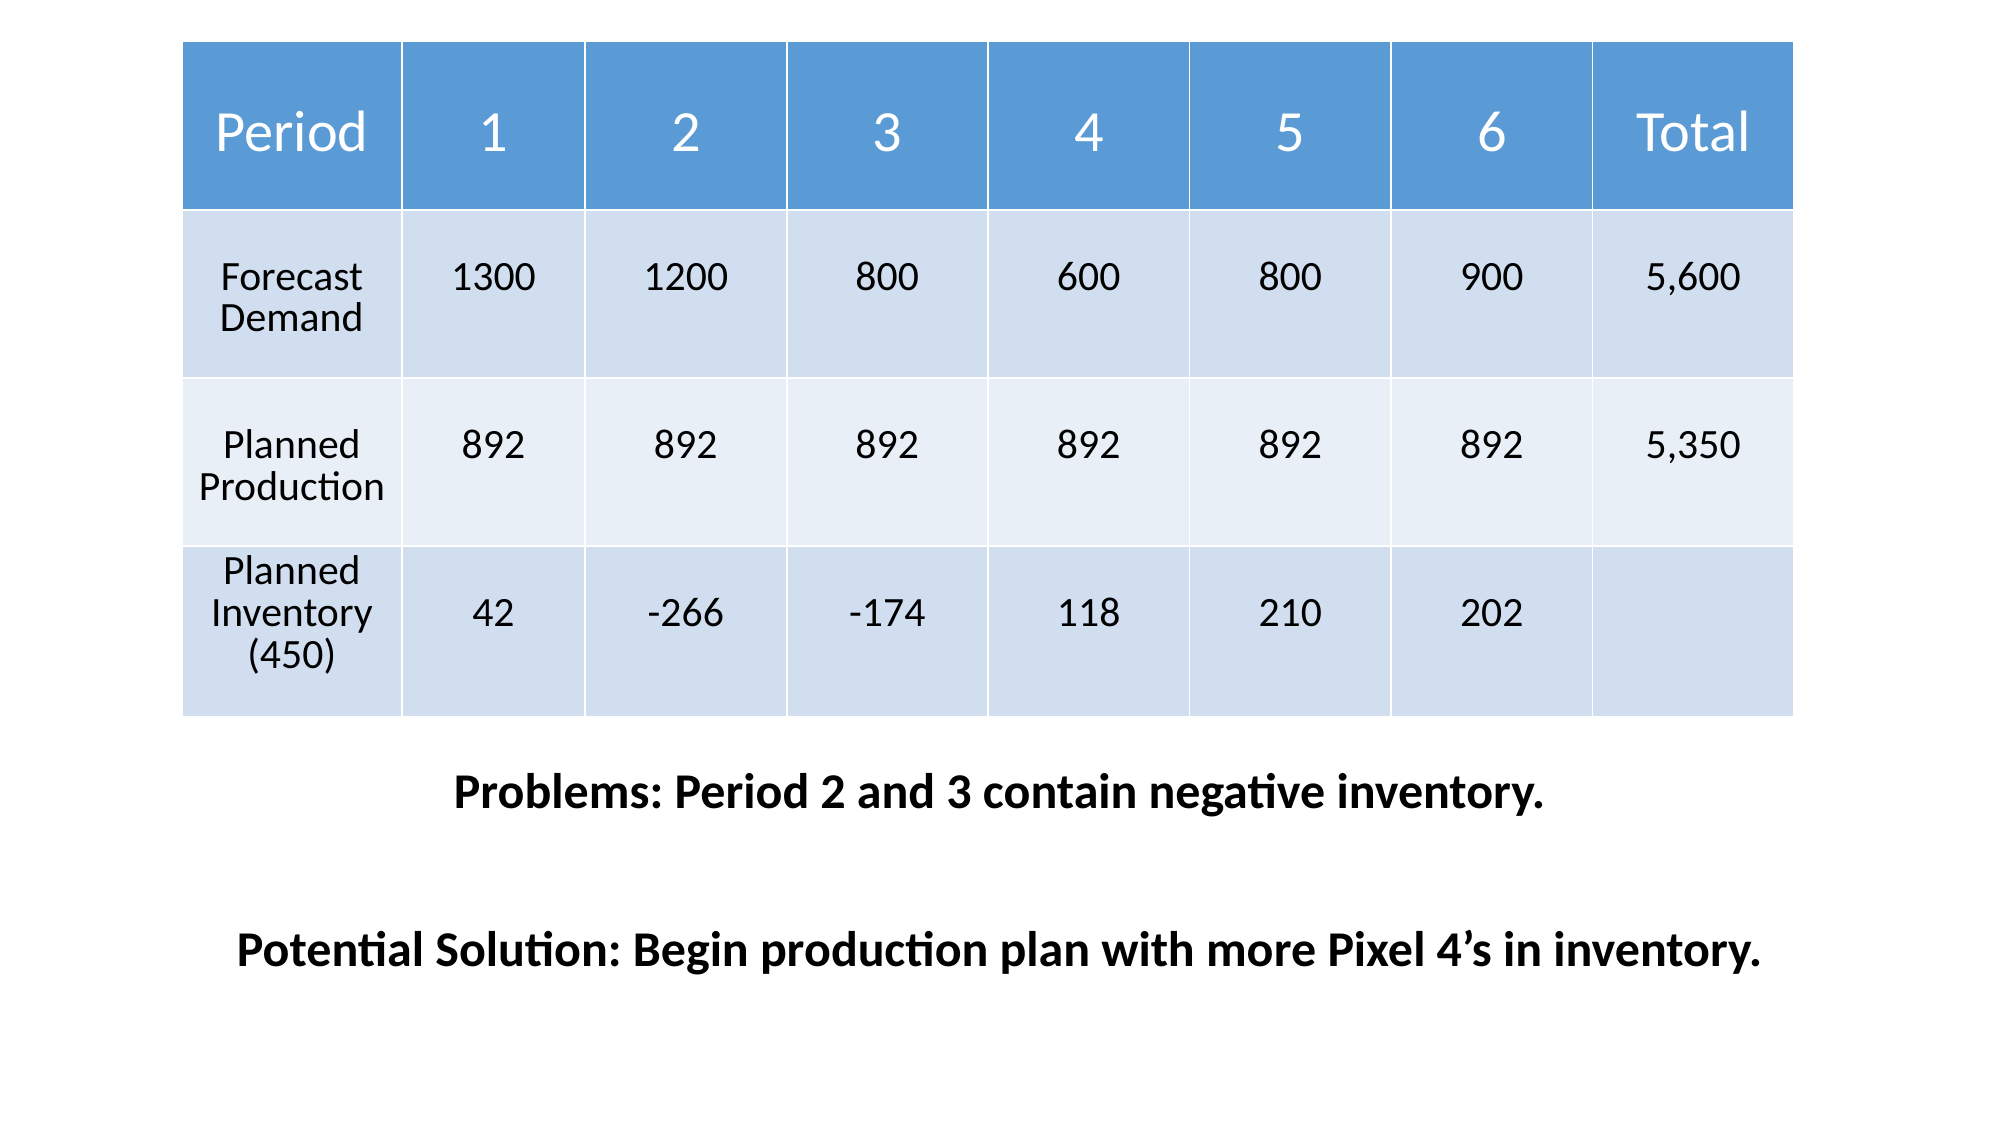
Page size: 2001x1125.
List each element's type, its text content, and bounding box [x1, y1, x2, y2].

table_cell 1200 [586, 211, 786, 377]
table_cell 892 [1190, 379, 1390, 545]
table_cell -174 [788, 547, 987, 716]
table_cell 892 [1392, 379, 1592, 545]
text_box Potential Solution: Begin production plan with more Pixel 4’s in inventory. [222, 908, 1778, 984]
table_cell Planned Production [183, 379, 401, 545]
text_box Problems: Period 2 and 3 contain negative inventory. [439, 750, 1561, 826]
table_cell 210 [1190, 547, 1390, 716]
table_header Total [1593, 42, 1793, 209]
table_cell 600 [989, 211, 1189, 377]
table_cell 892 [788, 379, 987, 545]
table_header 3 [788, 42, 987, 209]
table_cell 42 [403, 547, 584, 716]
table_cell 118 [989, 547, 1189, 716]
table_cell -266 [586, 547, 786, 716]
table_header 5 [1190, 42, 1390, 209]
table_cell 892 [586, 379, 786, 545]
table_cell 5,600 [1593, 211, 1793, 377]
table_cell 892 [403, 379, 584, 545]
table_cell 892 [989, 379, 1189, 545]
table_cell 5,350 [1593, 379, 1793, 545]
table_header 4 [989, 42, 1189, 209]
table_cell 202 [1392, 547, 1592, 716]
table_cell 900 [1392, 211, 1592, 377]
table_header Period [183, 42, 401, 209]
table_cell Forecast Demand [183, 211, 401, 377]
table_header 1 [403, 42, 584, 209]
table_cell 800 [788, 211, 987, 377]
table_cell 1300 [403, 211, 584, 377]
table_header 2 [586, 42, 786, 209]
table_cell Planned Inventory (450) [183, 547, 401, 716]
table_header 6 [1392, 42, 1592, 209]
table_cell 800 [1190, 211, 1390, 377]
table_cell [1593, 547, 1793, 716]
